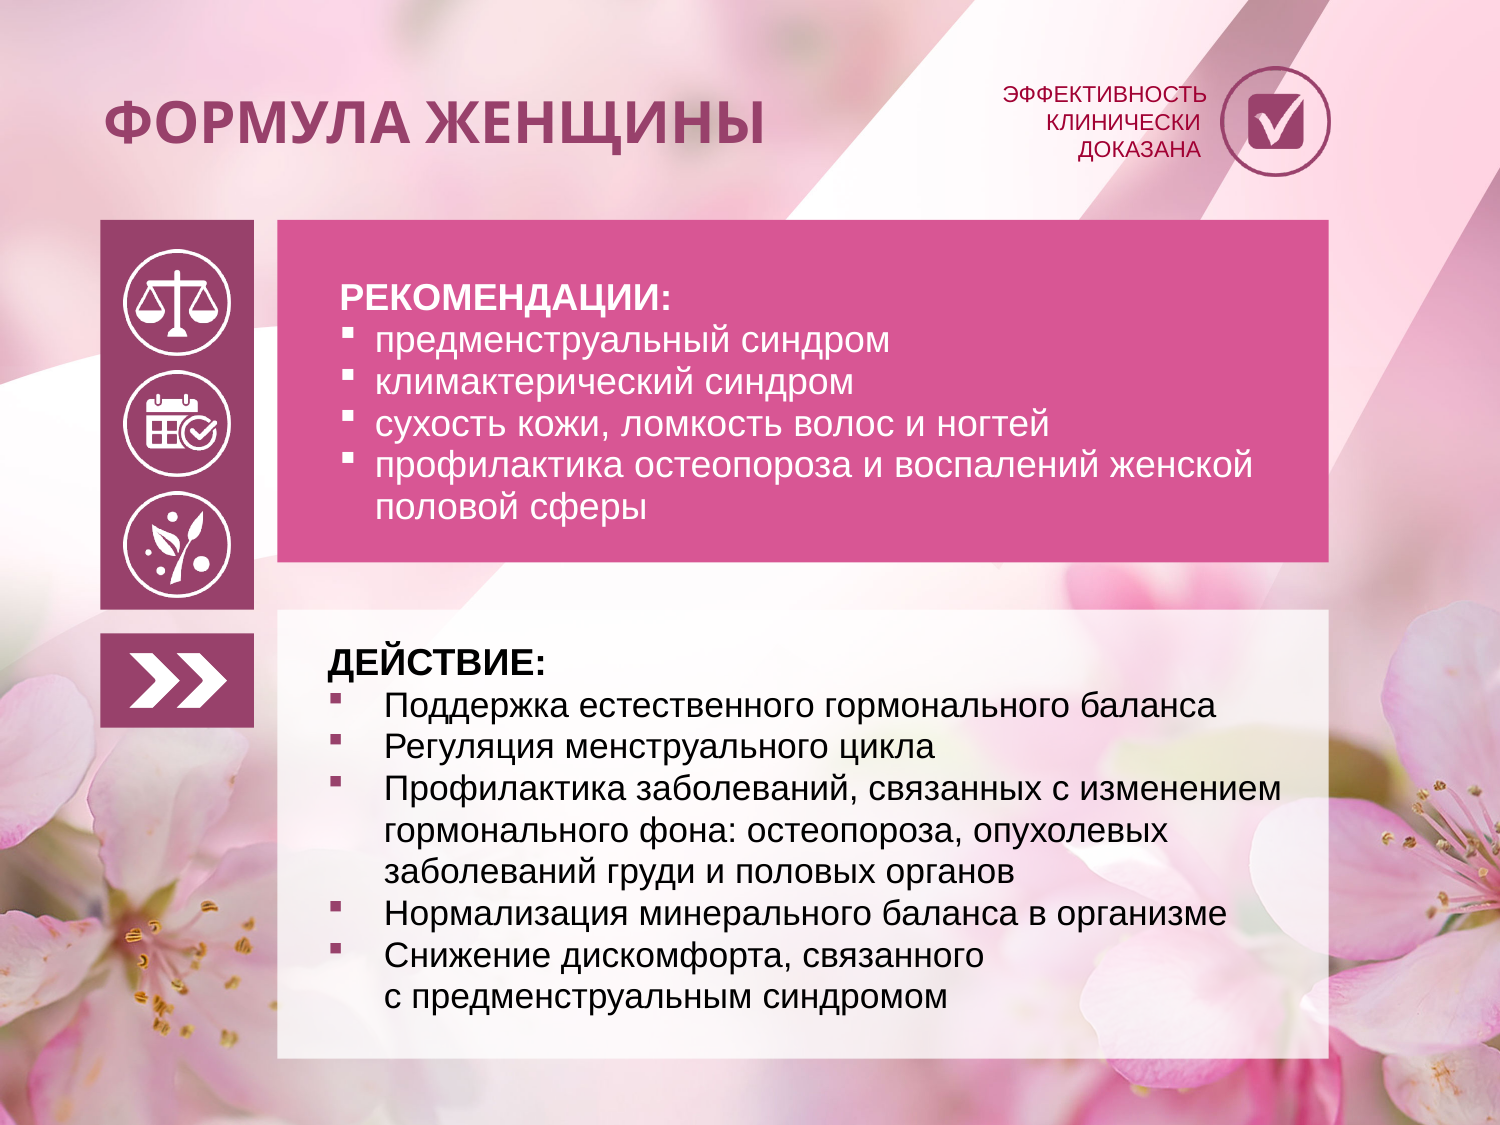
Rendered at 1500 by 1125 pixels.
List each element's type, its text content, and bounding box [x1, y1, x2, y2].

text_box РЕКОМЕНДАЦИИ: предменструальный синдром климактерический синдром сухость кожи, ломкость волос и ногтей профилактика остеопороза и воспалений женской половой сферы [324, 243, 1317, 580]
text_box [275, 218, 1331, 565]
text_box ДЕЙСТВИЕ: Поддержка естественного гормонального баланса Регуляция менструального цикла Профилактика заболеваний, связанных с изменением гормонального фона: остеопороза, опухолевых заболеваний груди и половых органов Нормализация минерального баланса в организме Снижение дискомфорта, связанного с предменструальным синдромом [312, 633, 1329, 1035]
text_box [98, 631, 256, 730]
text_box [98, 218, 256, 612]
text_box ЭФФЕКТИВНОСТЬ КЛИНИЧЕСКИ ДОКАЗАНА [974, 72, 1214, 170]
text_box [123, 650, 231, 711]
picture [0, 0, 1500, 1125]
text_box ФОРМУЛА ЖЕНЩИНЫ [88, 89, 974, 163]
text_box [275, 608, 1331, 1061]
